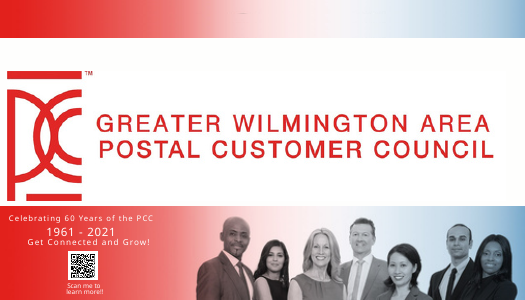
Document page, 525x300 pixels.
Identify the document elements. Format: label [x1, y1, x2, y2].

picture [0, 0, 525, 38]
picture [0, 206, 525, 300]
text_box [0, 214, 190, 250]
picture [7, 70, 506, 201]
picture [71, 253, 95, 278]
